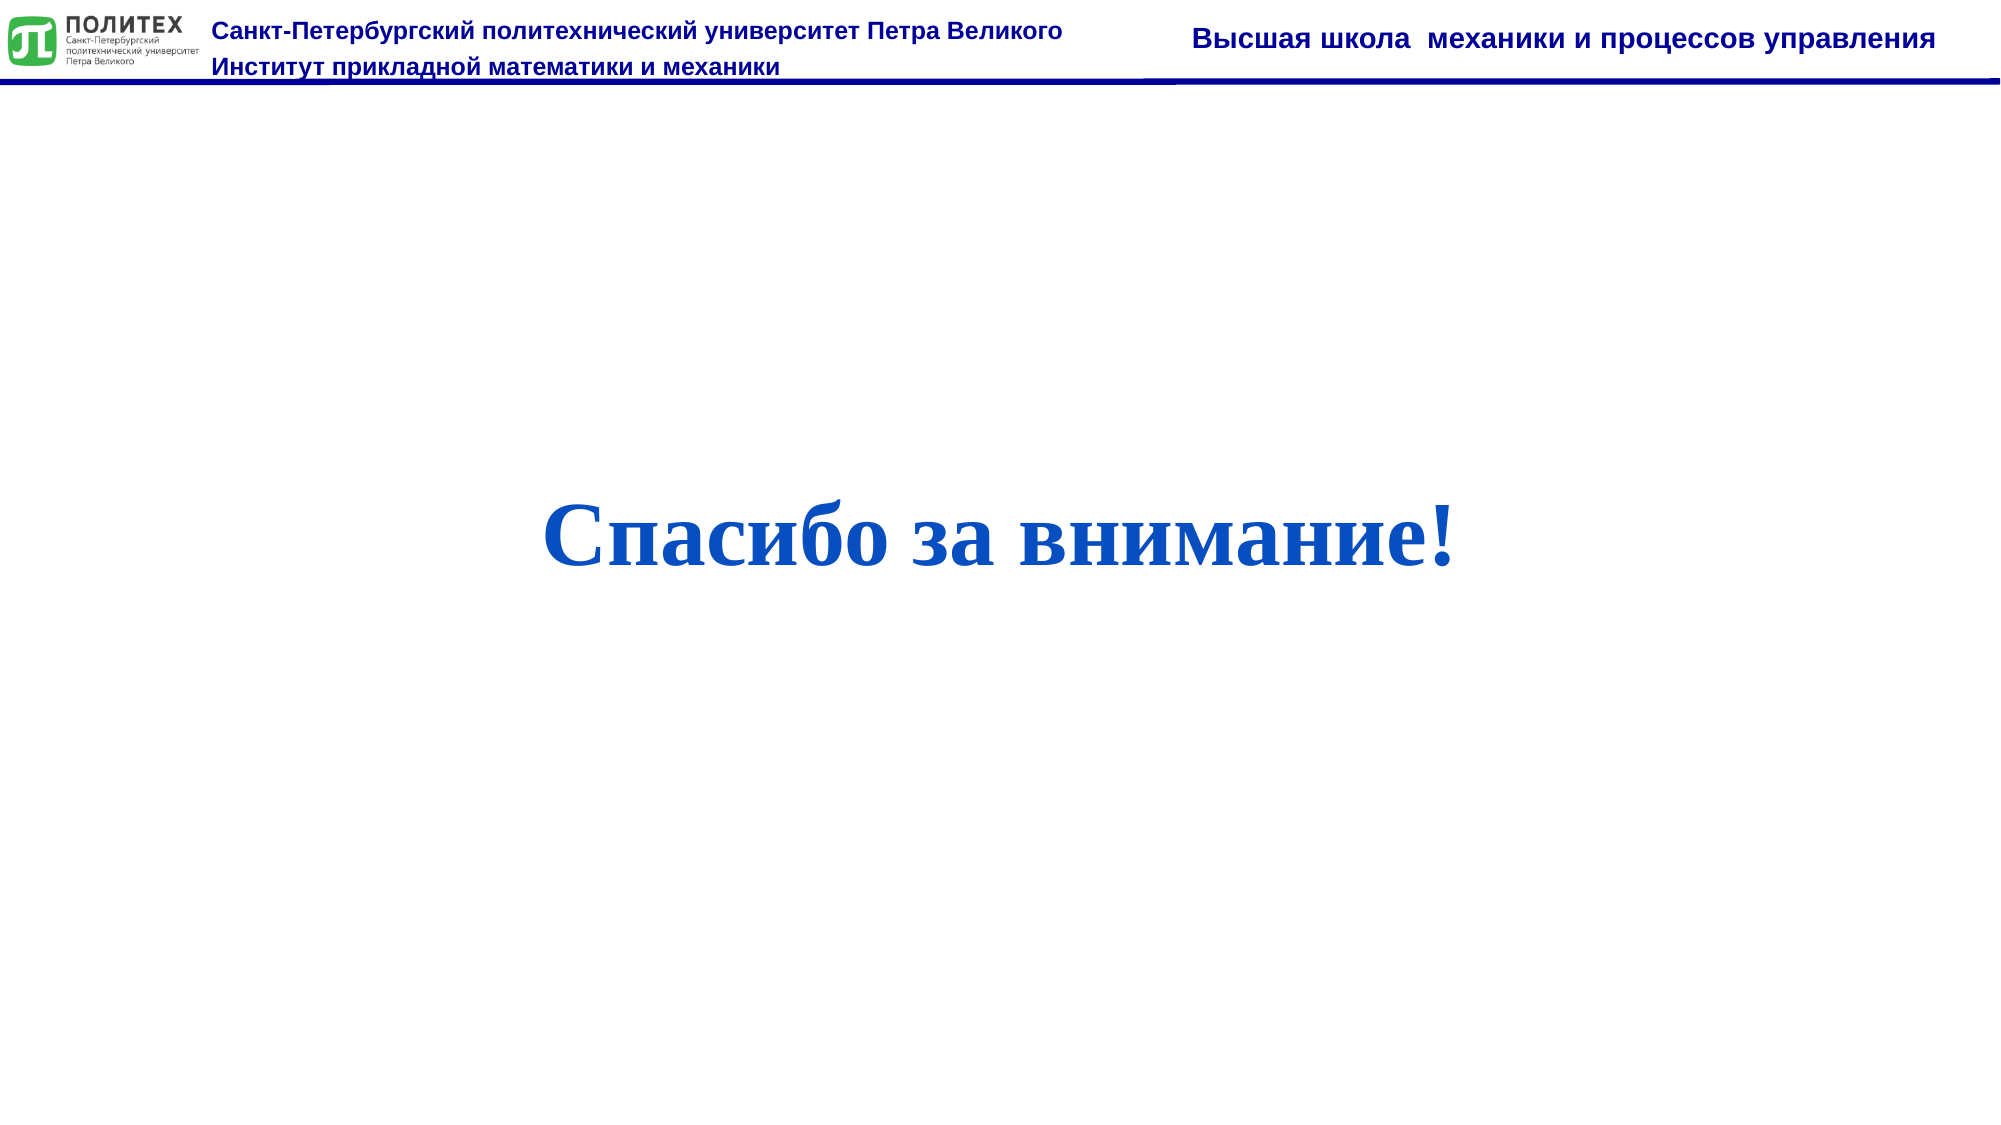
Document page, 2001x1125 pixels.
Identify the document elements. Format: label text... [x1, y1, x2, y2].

title Спасибо за внимание! [137, 466, 1863, 659]
picture [3, 5, 206, 77]
